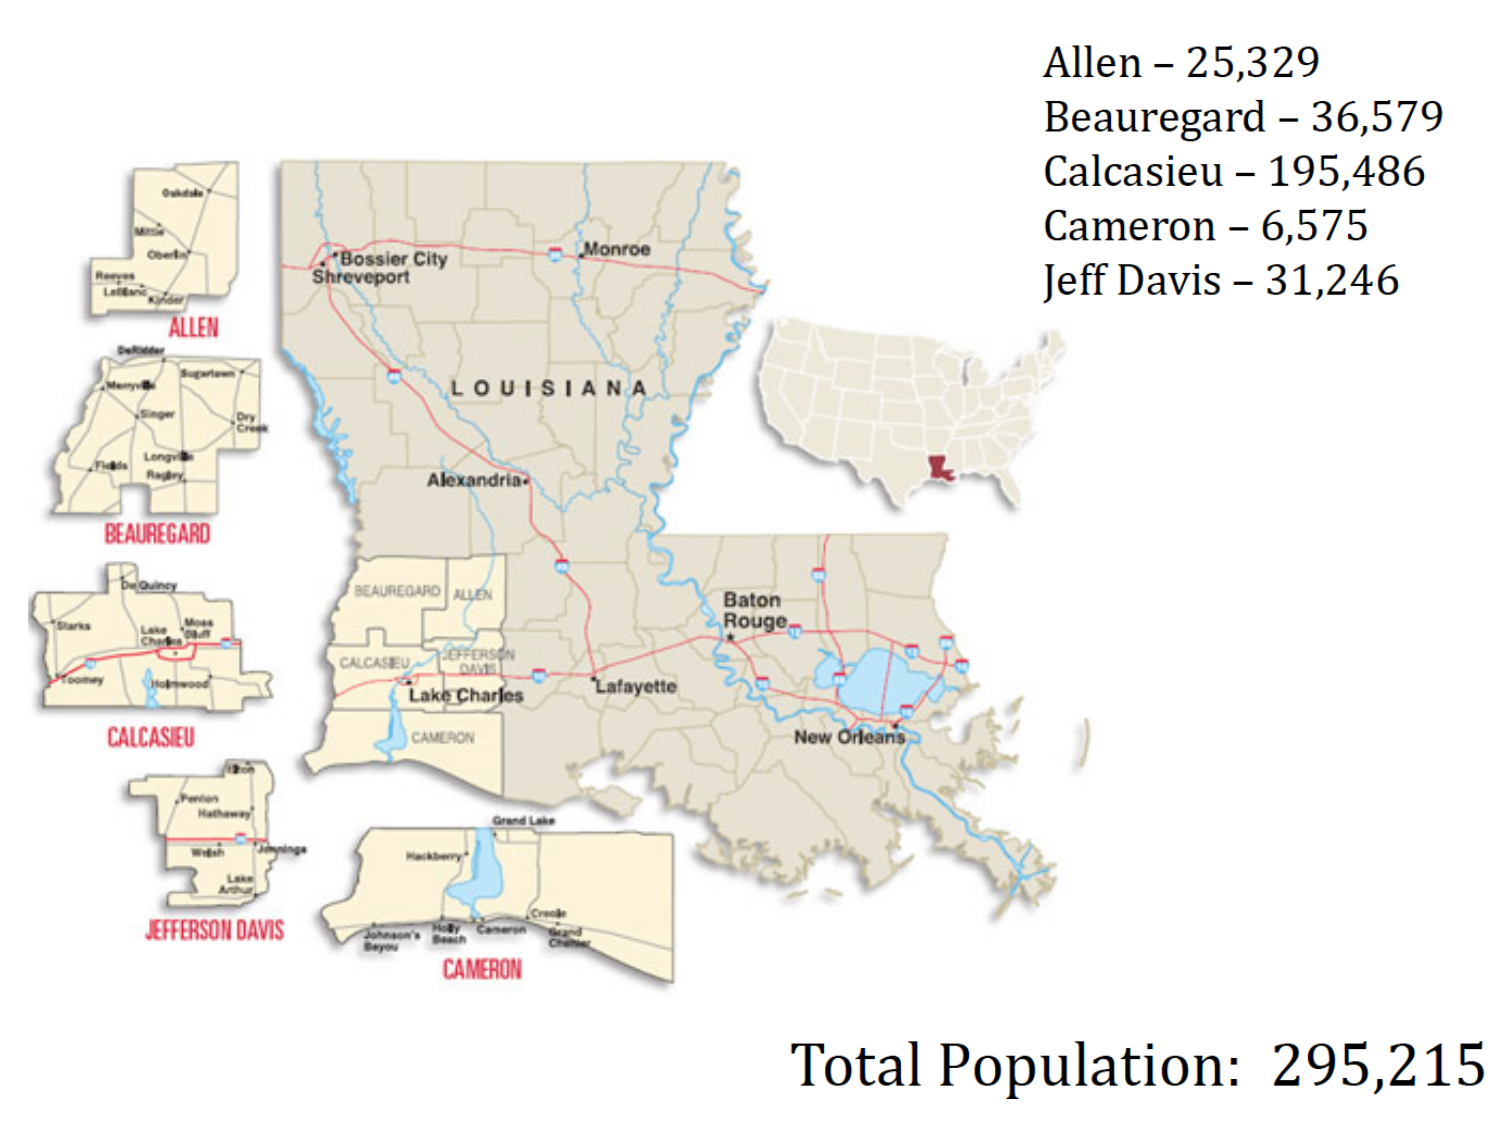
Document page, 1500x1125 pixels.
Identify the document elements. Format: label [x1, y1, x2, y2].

picture [28, 39, 1449, 997]
picture [783, 1027, 1492, 1099]
